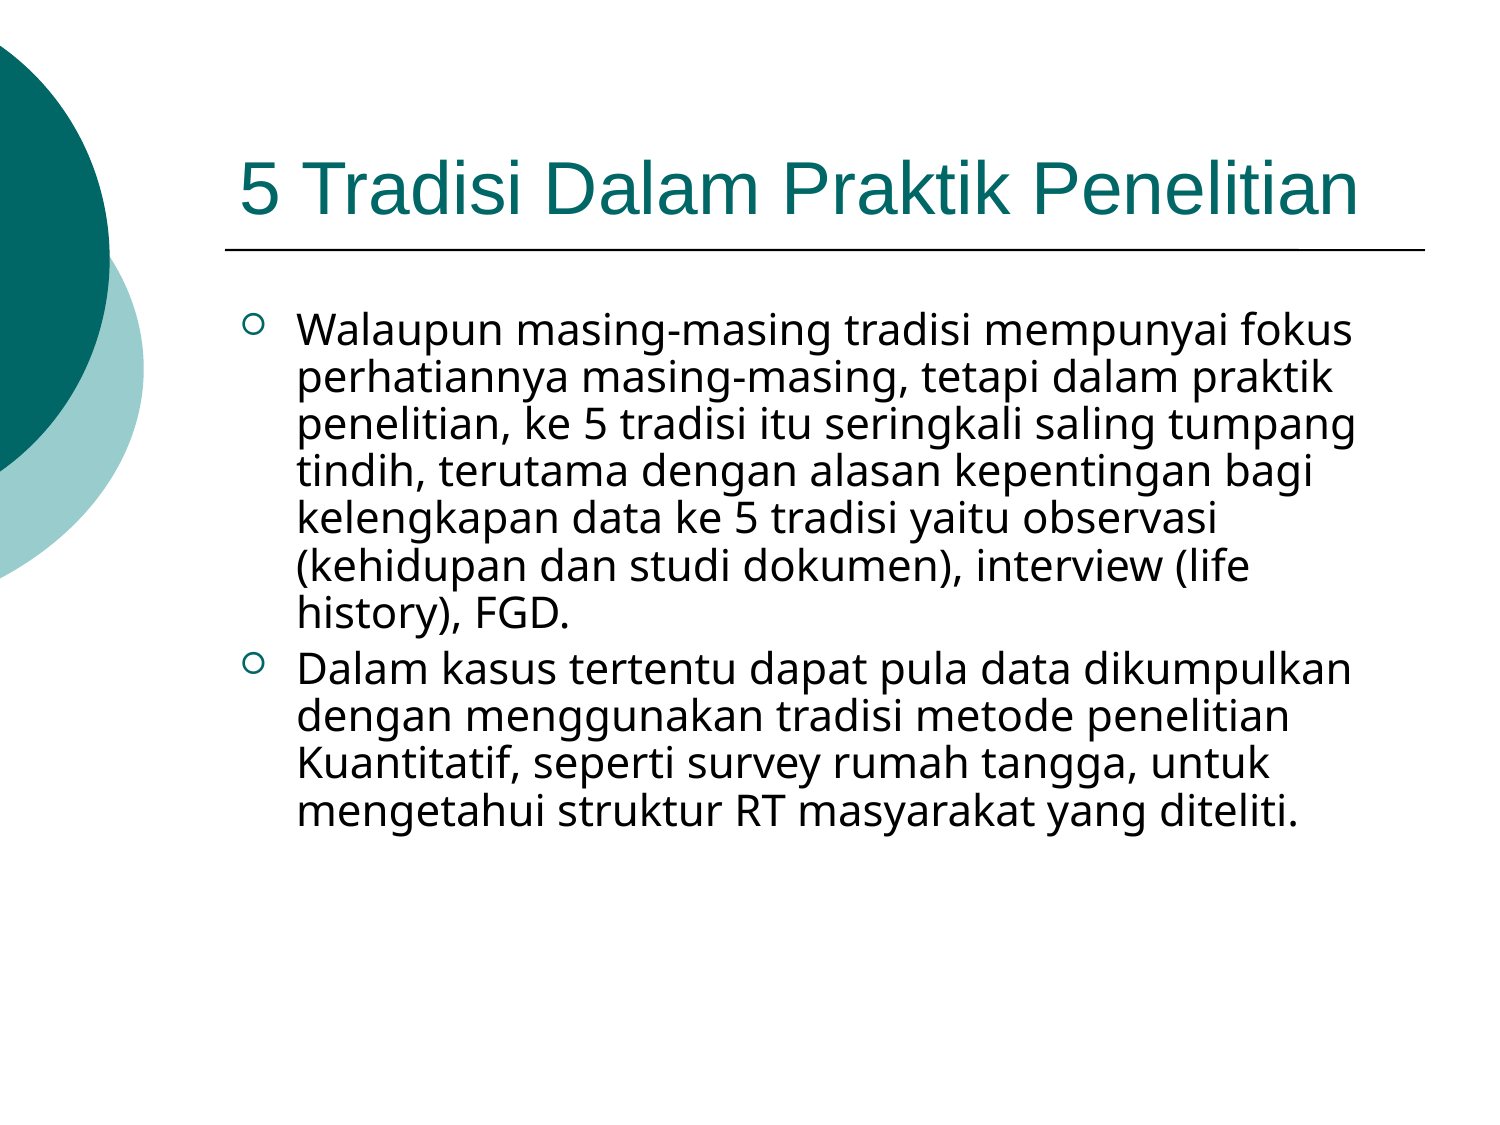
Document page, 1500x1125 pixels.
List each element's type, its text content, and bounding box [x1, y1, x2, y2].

title 5 Tradisi Dalam Praktik Penelitian [224, 49, 1425, 238]
list Walaupun masing-masing tradisi mempunyai fokus perhatiannya masing-masing, tetapi dalam praktik penelitian, ke 5 tradisi itu seringkali saling tumpang tindih, terutama dengan alasan kepentingan bagi kelengkapan data ke 5 tradisi yaitu observasi (kehidupan dan studi dokumen), interview (life history), FGD. Dalam kasus tertentu dapat pula data dikumpulkan dengan menggunakan tradisi metode penelitian Kuantitatif, seperti survey rumah tangga, untuk mengetahui struktur RT masyarakat yang diteliti. [224, 299, 1425, 975]
